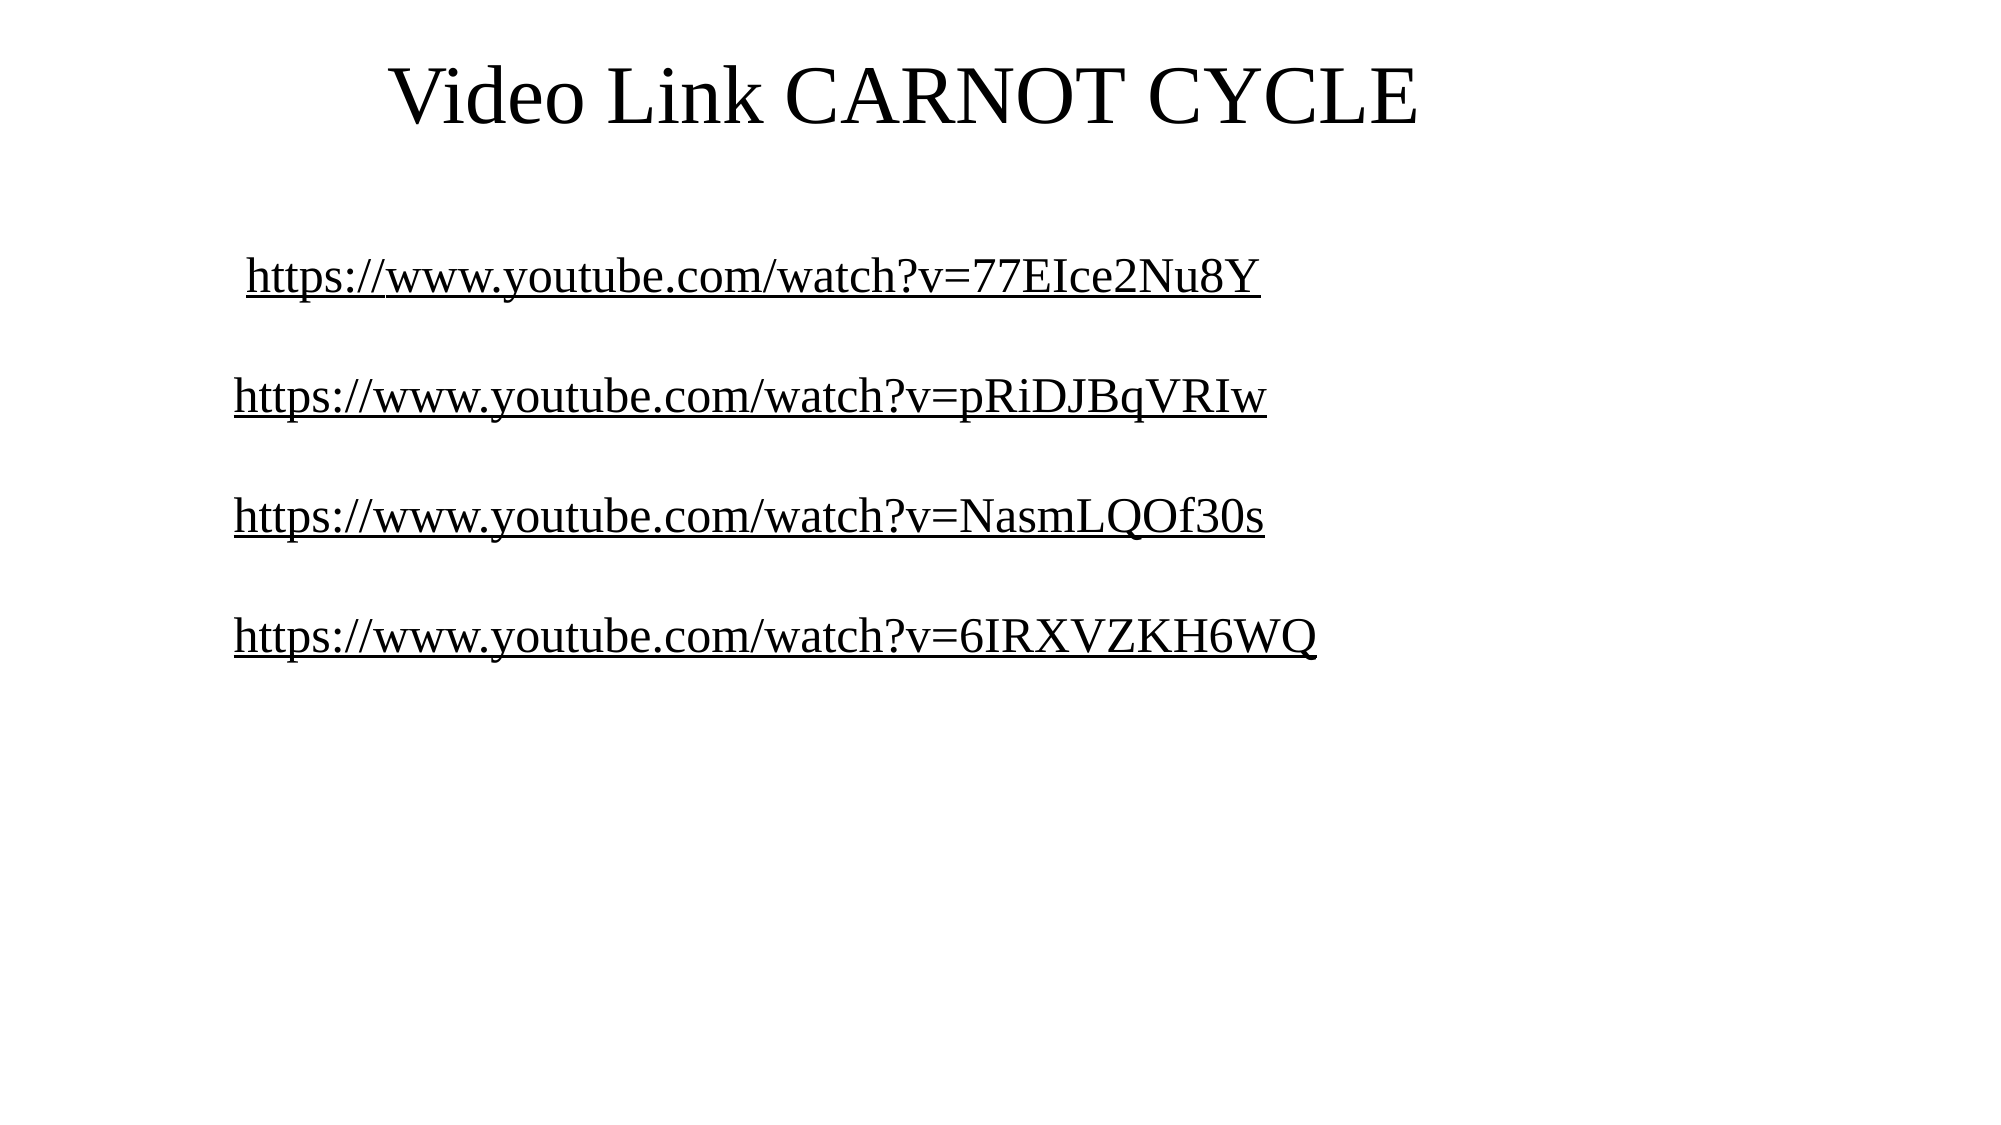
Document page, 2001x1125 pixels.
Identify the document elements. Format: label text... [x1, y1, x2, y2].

list https://www.youtube.com/watch?v=77EIce2Nu8Y https://www.youtube.com/watch?v=pRiDJBqVRIw https://www.youtube.com/watch?v=NasmLQOf30s https://www.youtube.com/watch?v=6IRXVZKH6WQ [233, 242, 1767, 727]
title Video Link CARNOT CYCLE [387, 40, 1650, 242]
